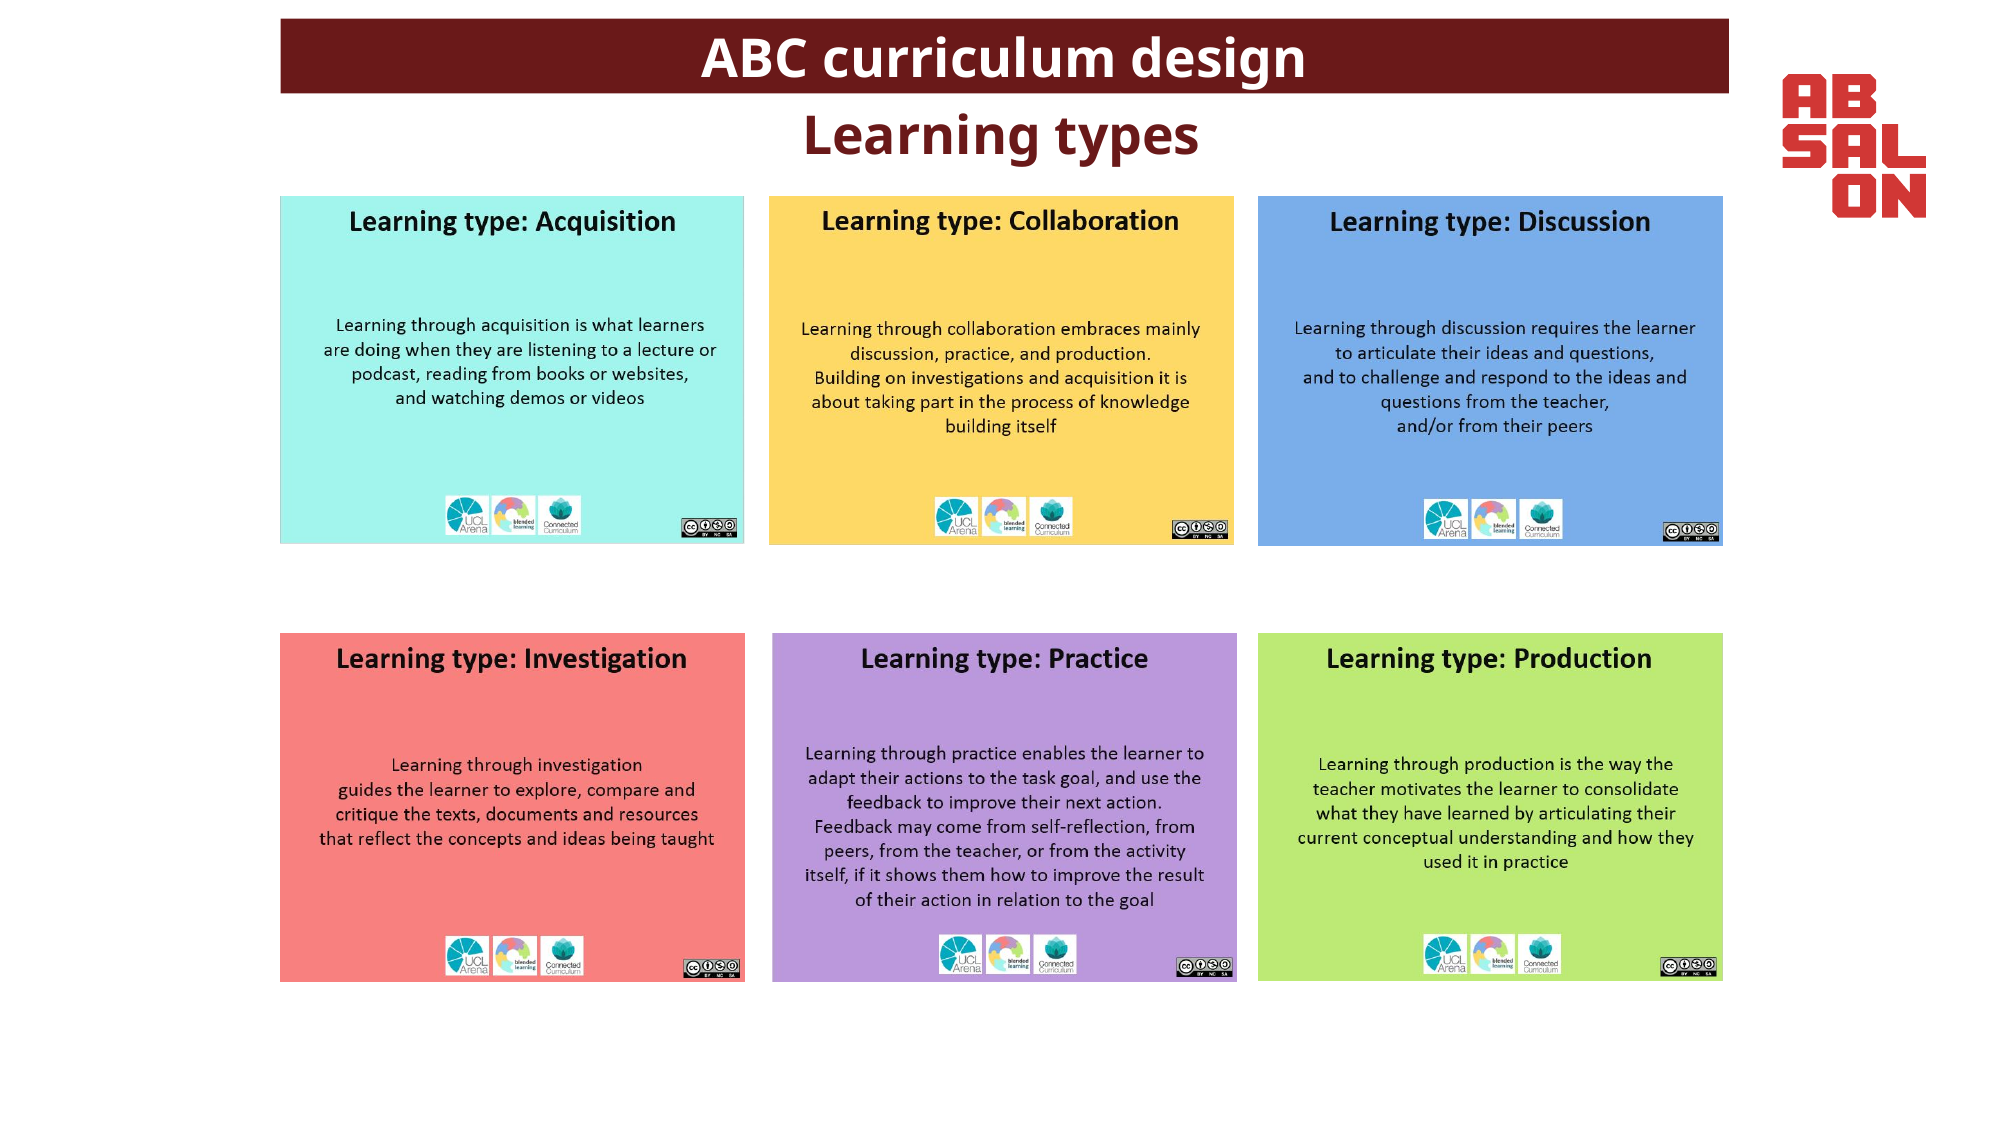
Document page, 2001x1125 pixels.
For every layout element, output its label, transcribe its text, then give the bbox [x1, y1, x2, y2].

picture [772, 632, 1237, 982]
picture [1258, 633, 1723, 981]
text_box Learning types [295, 95, 1708, 171]
picture [280, 633, 745, 982]
picture [280, 196, 745, 545]
text_box ABC curriculum design [280, 18, 1729, 94]
picture [769, 196, 1234, 545]
picture [1258, 196, 1723, 546]
